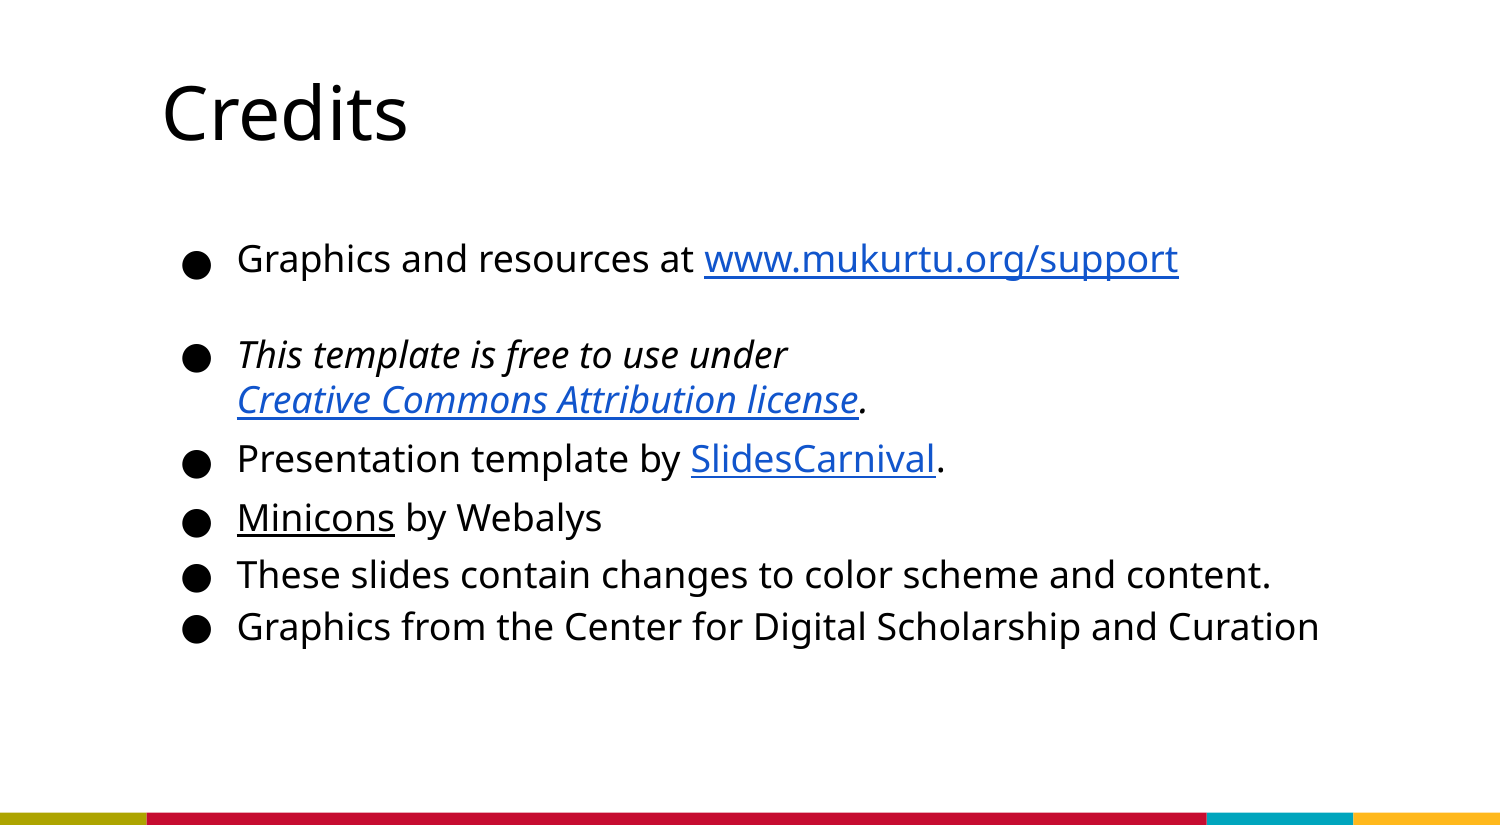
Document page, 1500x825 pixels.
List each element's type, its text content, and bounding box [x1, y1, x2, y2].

title Credits [146, 33, 1207, 171]
list Graphics and resources at www.mukurtu.org/support This template is free to use under Creative Commons Attribution license. Presentation template by SlidesCarnival. Minicons by Webalys These slides contain changes to color scheme and content. Graphics from the Center for Digital Scholarship and Curation [146, 220, 1345, 791]
